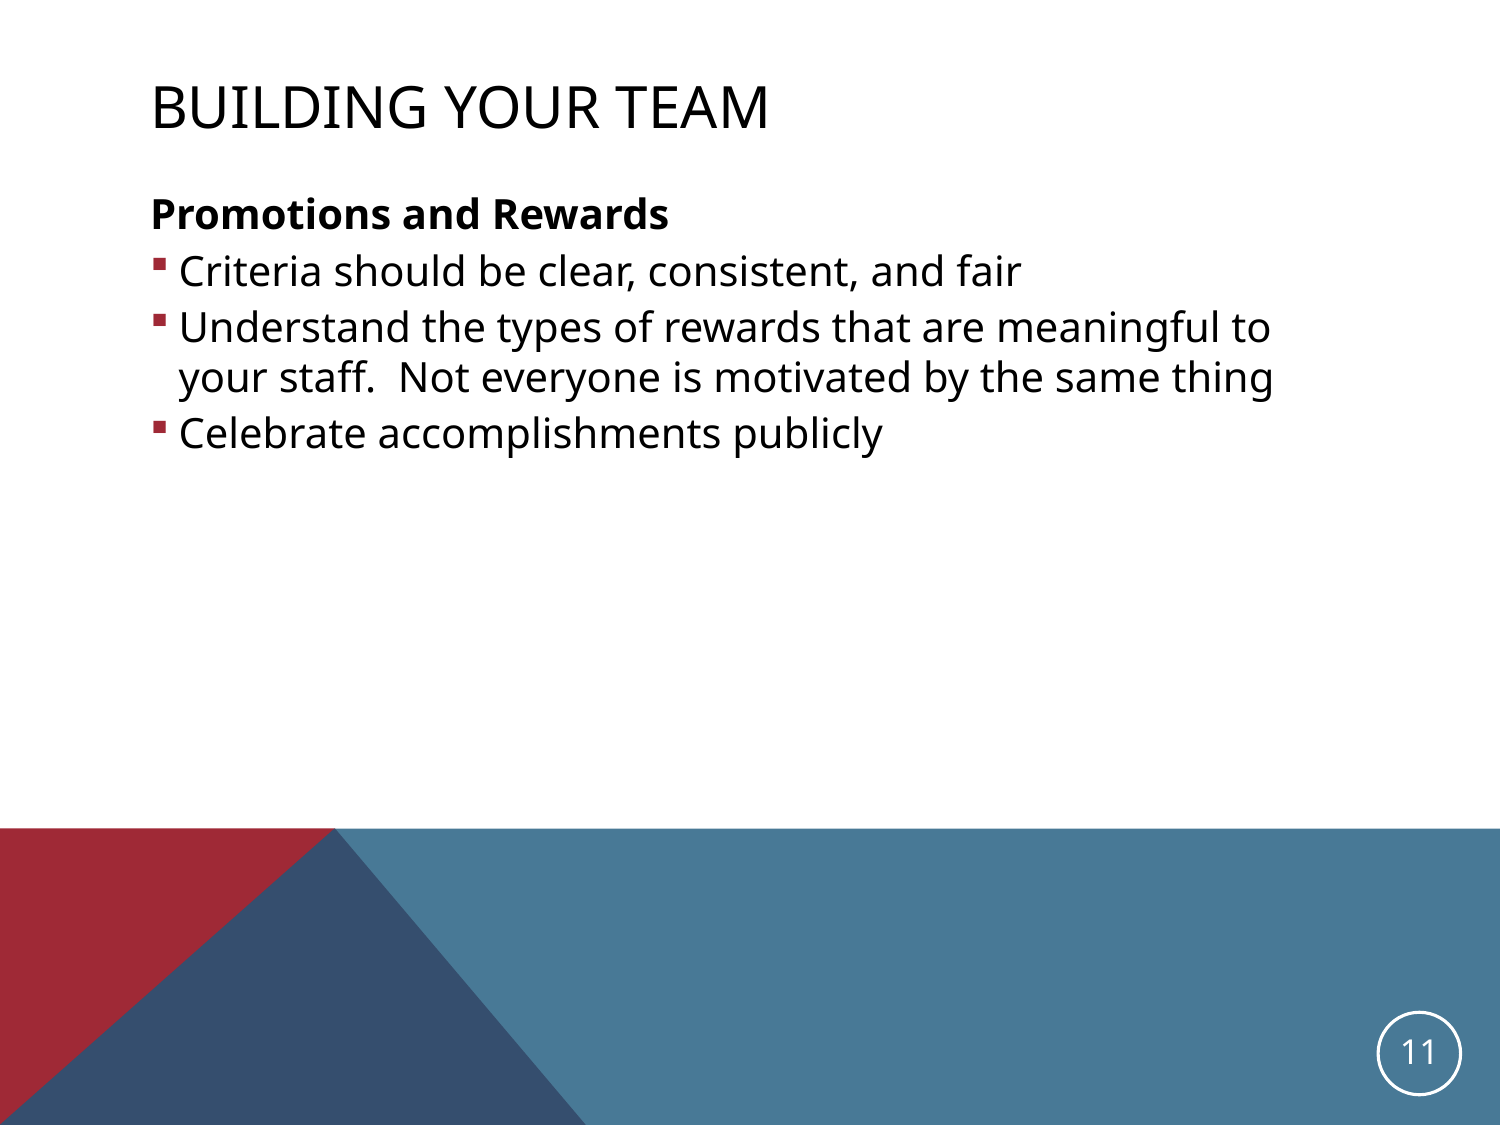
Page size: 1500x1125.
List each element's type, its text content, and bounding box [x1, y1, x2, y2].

title Building Your Team [135, 60, 1369, 150]
slide_number 11 [1376, 1010, 1463, 1097]
list Promotions and Rewards Criteria should be clear, consistent, and fair Understand the types of rewards that are meaningful to your staff. Not everyone is motivated by the same thing Celebrate accomplishments publicly [135, 180, 1369, 768]
